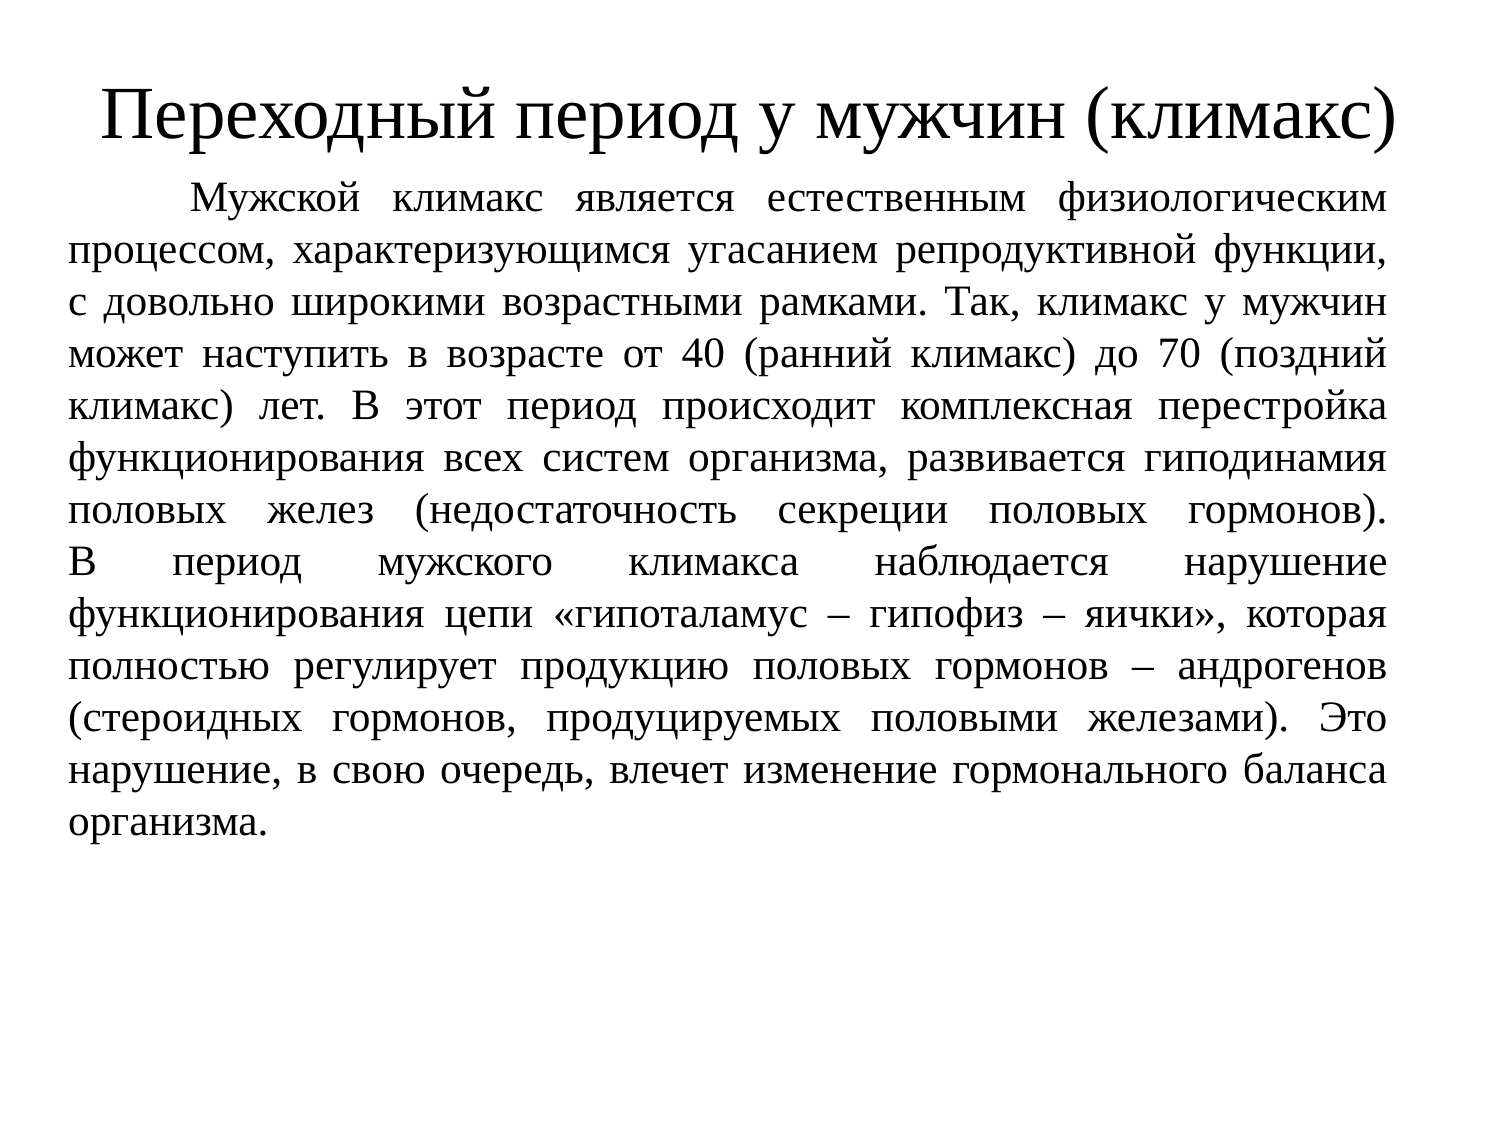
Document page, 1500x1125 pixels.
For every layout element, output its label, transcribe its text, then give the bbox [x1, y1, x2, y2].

title Переходный период у мужчин (климакс) [75, 45, 1425, 173]
list Мужской климакс является естественным физиологическим процессом, характеризующимся угасанием репродуктивной функции, с довольно широкими возрастными рамками. Так, климакс у мужчин может наступить в возрасте от 40 (ранний климакс) до 70 (поздний климакс) лет. В этот период происходит комплексная перестройка функционирования всех систем организма, развивается гиподинамия половых желез (недостаточность секреции половых гормонов). В период мужского климакса наблюдается нарушение функционирования цепи «гипоталамус – гипофиз – яички», которая полностью регулирует продукцию половых гормонов – андрогенов (стероидных гормонов, продуцируемых половыми железами). Это нарушение, в свою очередь, влечет изменение гормонального баланса организма. [53, 160, 1404, 1017]
